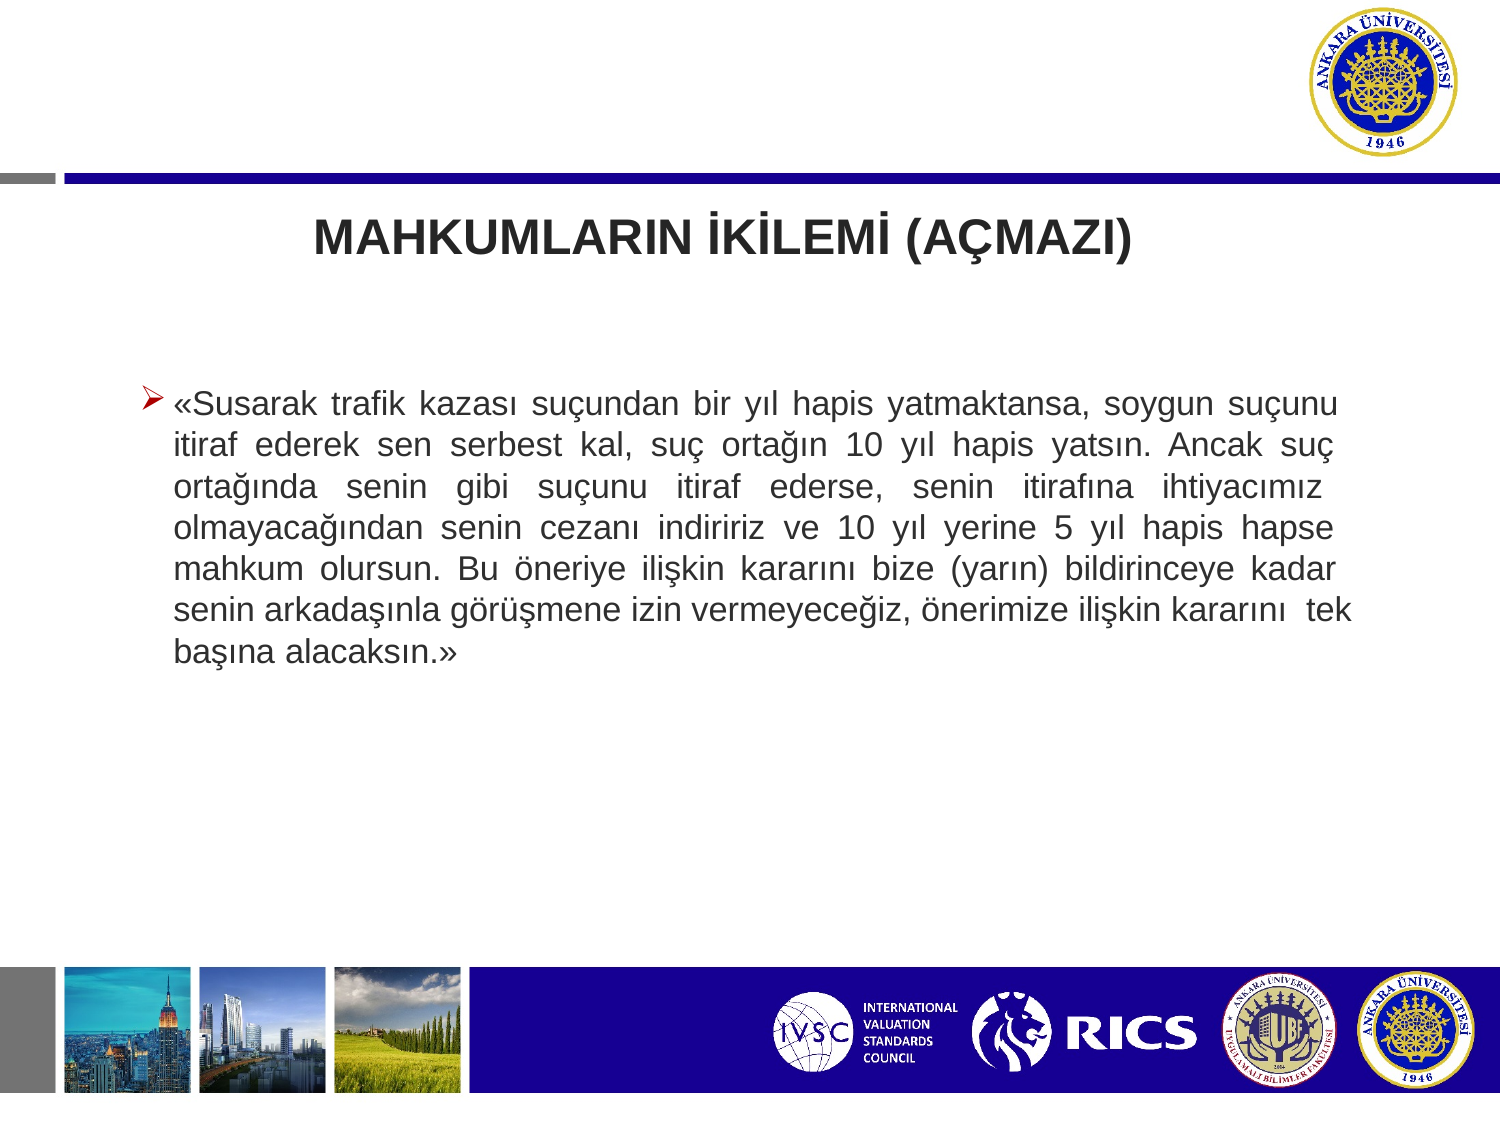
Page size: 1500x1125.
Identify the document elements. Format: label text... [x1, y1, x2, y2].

picture [0, 0, 1500, 1125]
title MAHKUMLARIN İKİLEMİ (AÇMAZI) [312, 202, 1135, 379]
text_box «Susarak trafik kazası suçundan bir yıl hapis yatmaktansa, soygun suçunu itiraf ederek sen serbest kal, suç ortağın 10 yıl hapis yatsın. Ancak suç ortağında senin gibi suçunu itiraf ederse, senin itirafına ihtiyacımız olmayacağından senin cezanı indiririz ve 10 yıl yerine 5 yıl hapis hapse mahkum olursun. Bu öneriye ilişkin kararını bize (yarın) bildirinceye kadar senin arkadaşınla görüşmene izin vermeyeceğiz, önerimize ilişkin kararını tek başına alacaksın.» [138, 379, 1353, 670]
